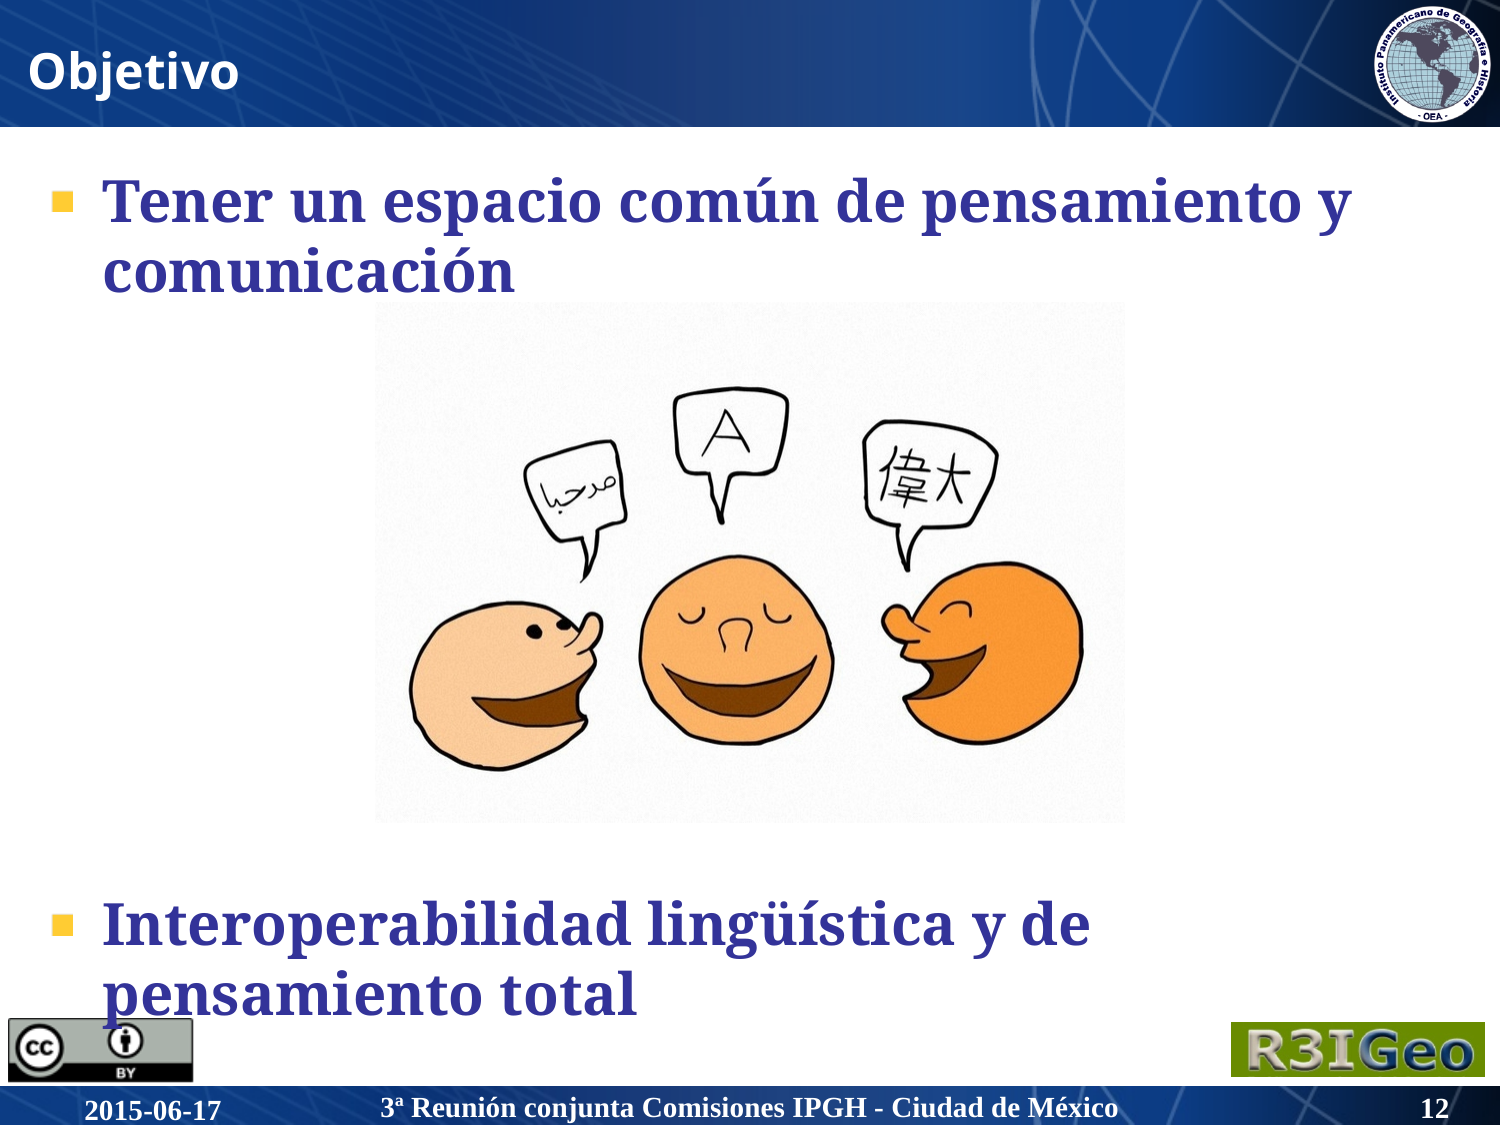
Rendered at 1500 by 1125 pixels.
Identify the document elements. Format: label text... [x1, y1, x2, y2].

list Tener un espacio común de pensamiento y comunicación Interoperabilidad lingüística y de pensamiento total [30, 155, 1465, 974]
title Objetivo [0, 42, 1276, 107]
picture [46, 908, 73, 936]
picture [0, 1086, 1500, 1125]
picture [0, 0, 1500, 127]
picture [374, 302, 1126, 823]
picture [8, 1018, 195, 1084]
picture [1231, 1022, 1485, 1077]
picture [46, 185, 73, 212]
